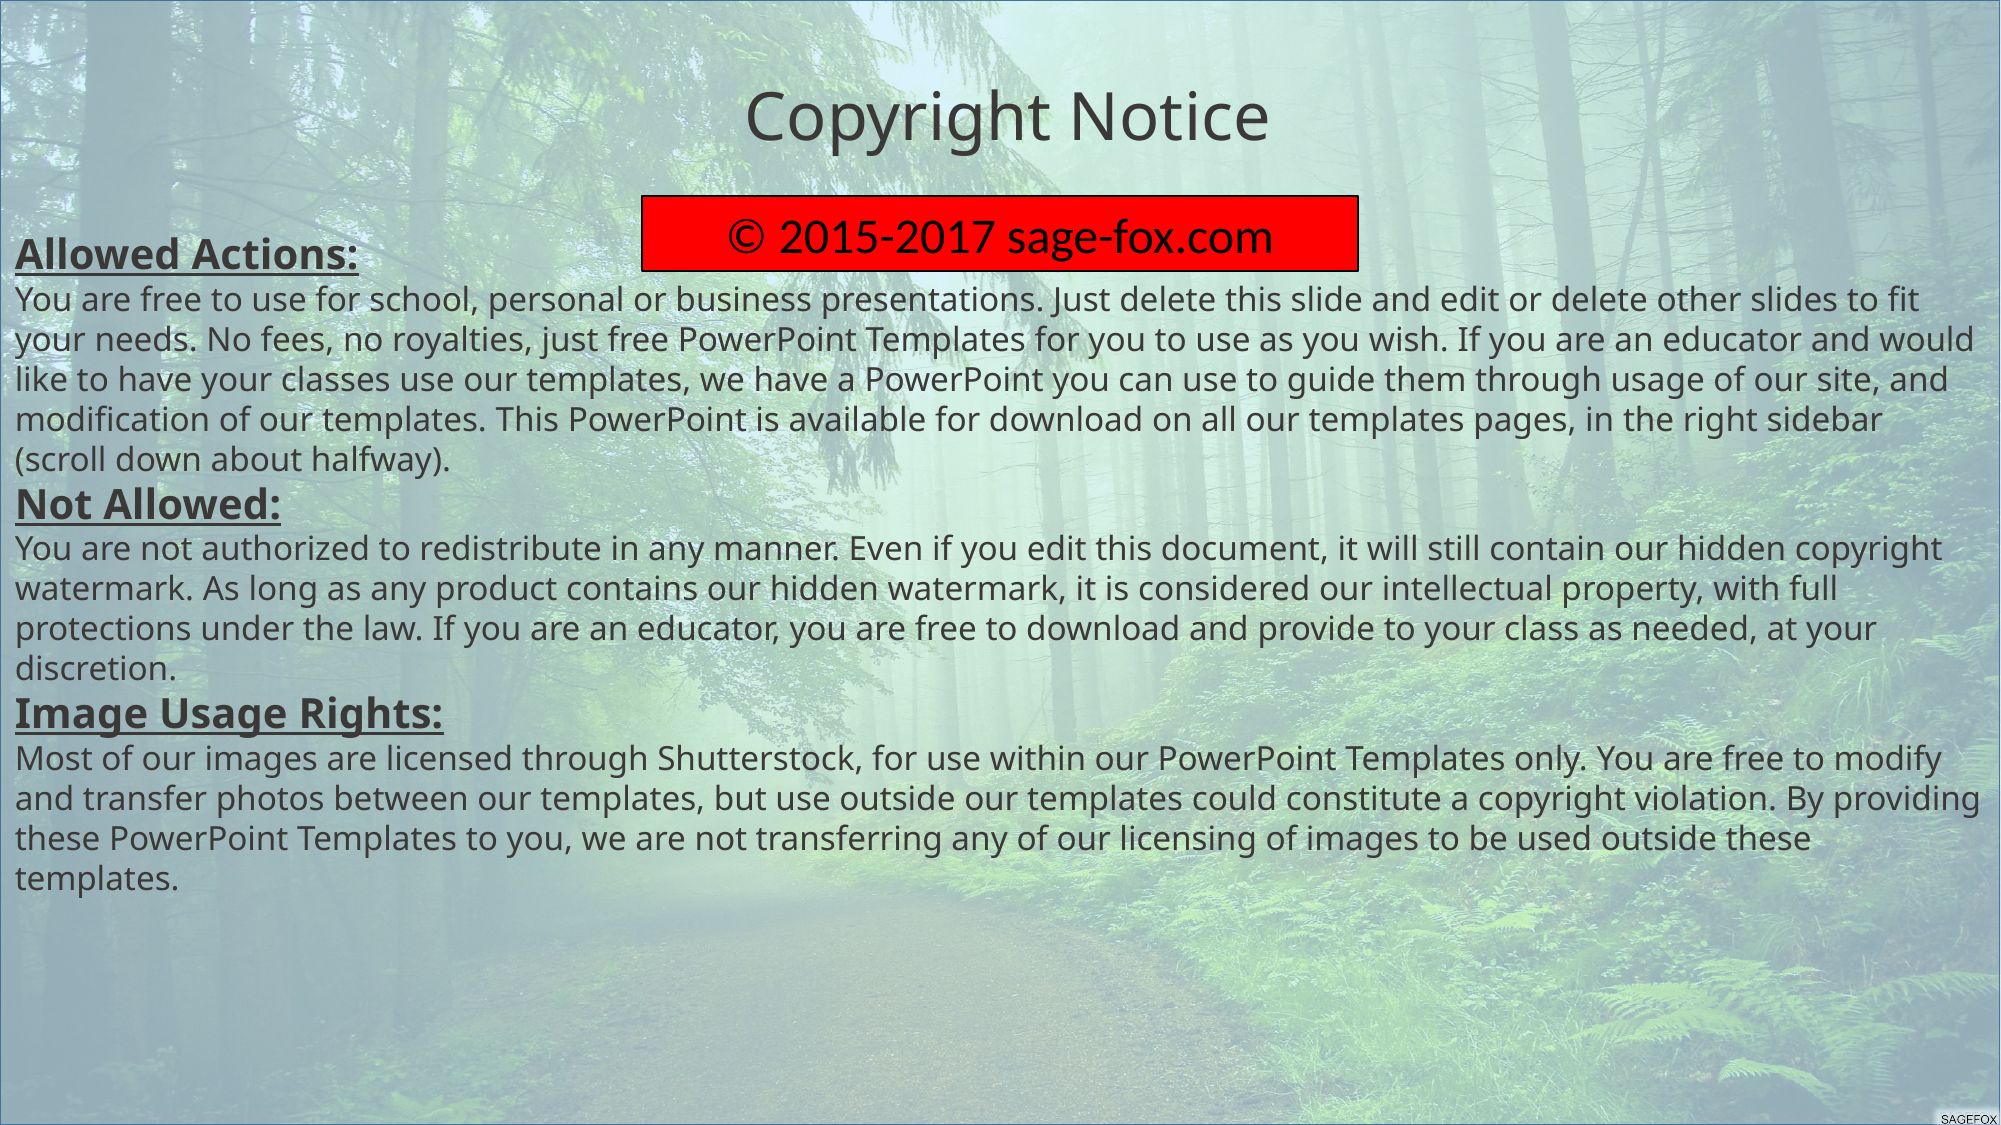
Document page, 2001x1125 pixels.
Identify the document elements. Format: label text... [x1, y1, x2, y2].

text_box © 2015-2017 sage-fox.com [641, 196, 1358, 272]
text_box Allowed Actions: You are free to use for school, personal or business presentations. Just delete this slide and edit or delete other slides to fit your needs. No fees, no royalties, just free PowerPoint Templates for you to use as you wish. If you are an educator and would like to have your classes use our templates, we have a PowerPoint you can use to guide them through usage of our site, and modification of our templates. This PowerPoint is available for download on all our templates pages, in the right sidebar (scroll down about halfway). Not Allowed: You are not authorized to redistribute in any manner. Even if you edit this document, it will still contain our hidden copyright watermark. As long as any product contains our hidden watermark, it is considered our intellectual property, with full protections under the law. If you are an educator, you are free to download and provide to your class as needed, at your discretion. Image Usage Rights: Most of our images are licensed through Shutterstock, for use within our PowerPoint Templates only. You are free to modify and transfer photos between our templates, but use outside our templates could constitute a copyright violation. By providing these PowerPoint Templates to you, we are not transferring any of our licensing of images to be used outside these templates. [0, 0, 2000, 1125]
picture [1938, 1114, 1999, 1125]
title Copyright Notice [493, 60, 1524, 178]
